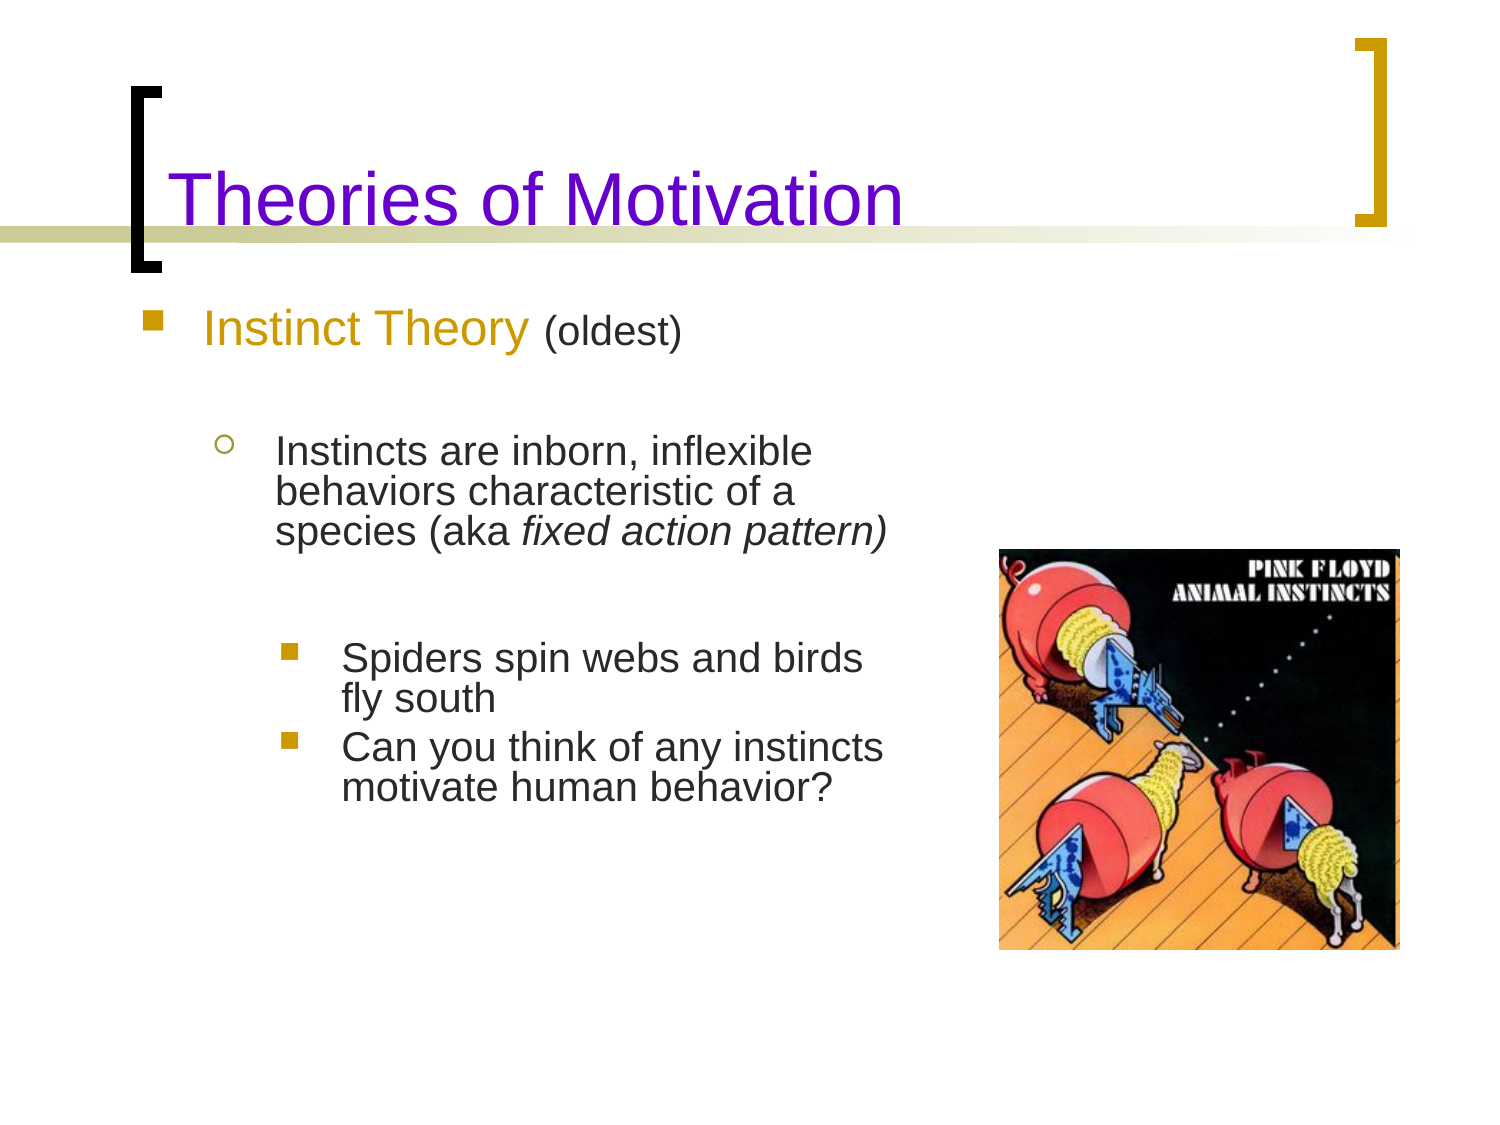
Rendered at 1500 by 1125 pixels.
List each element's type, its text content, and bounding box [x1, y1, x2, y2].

picture [999, 549, 1401, 951]
title Theories of Motivation [152, 15, 1328, 248]
list Instinct Theory (oldest) Instincts are inborn, inflexible behaviors characteristic of a species (aka fixed action pattern) Spiders spin webs and birds fly south Can you think of any instincts motivate human behavior? [125, 299, 925, 1050]
